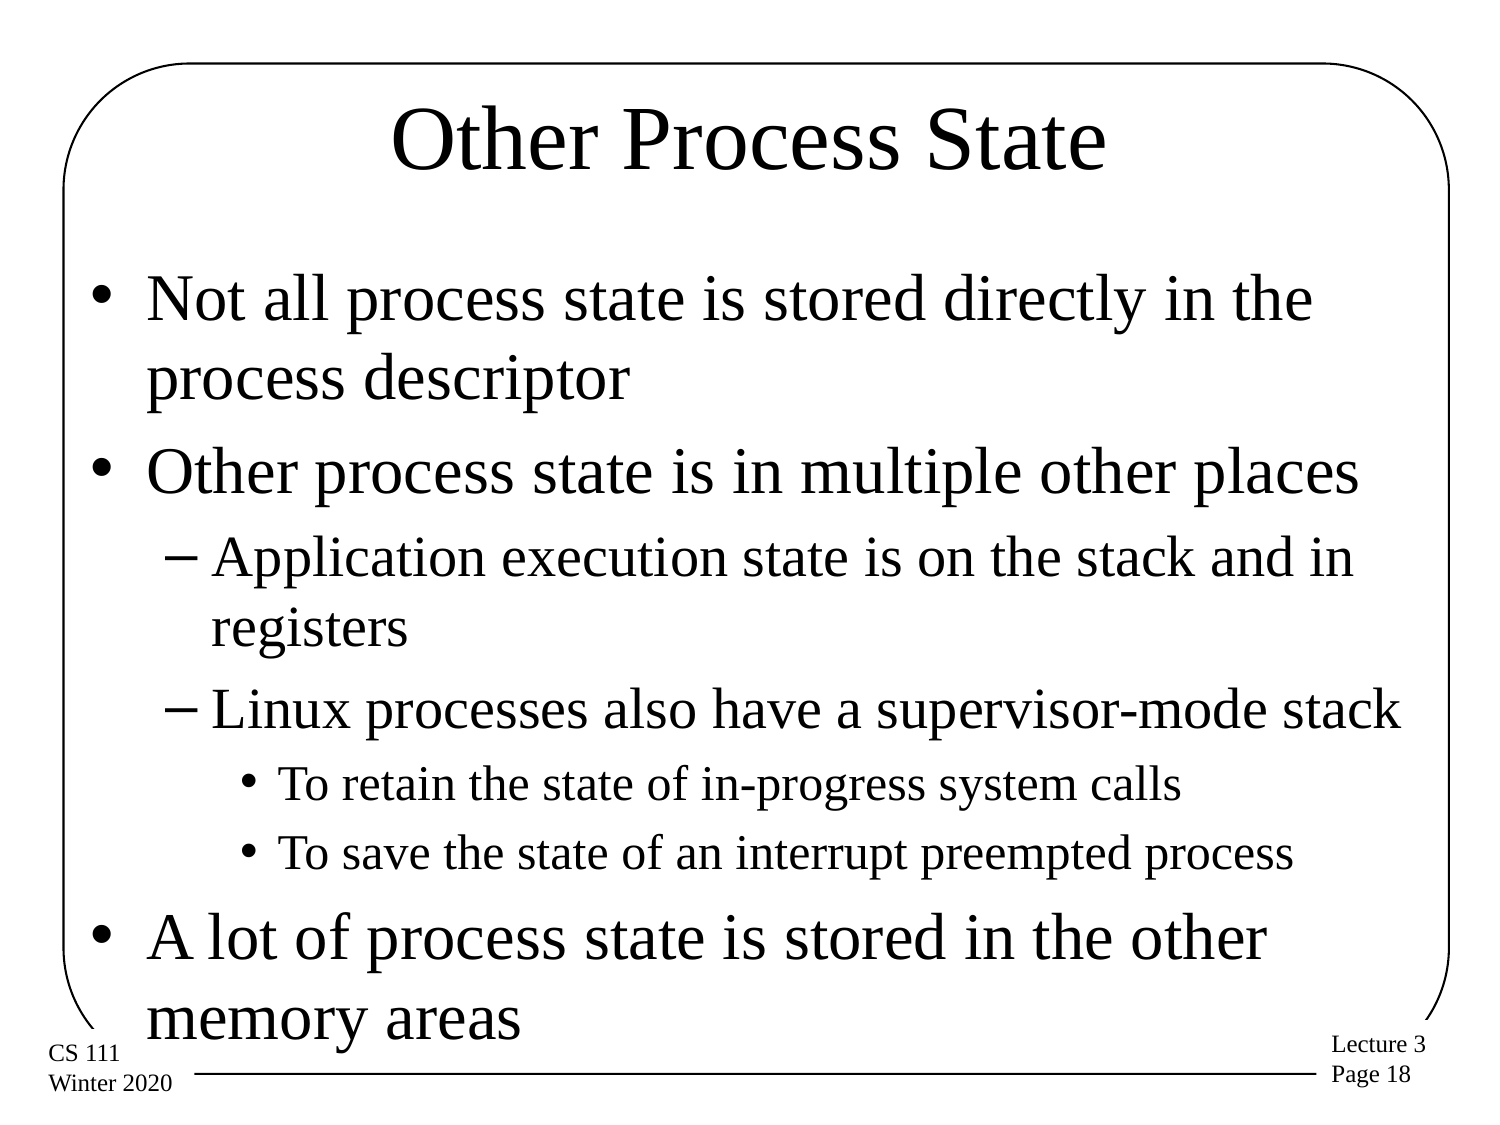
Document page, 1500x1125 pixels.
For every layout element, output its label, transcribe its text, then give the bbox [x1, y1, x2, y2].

title Other Process State [74, 39, 1426, 227]
list Not all process state is stored directly in the process descriptor Other process state is in multiple other places Application execution state is on the stack and in registers Linux processes also have a supervisor-mode stack To retain the state of in-progress system calls To save the state of an interrupt preempted process A lot of process state is stored in the other memory areas [74, 245, 1426, 989]
